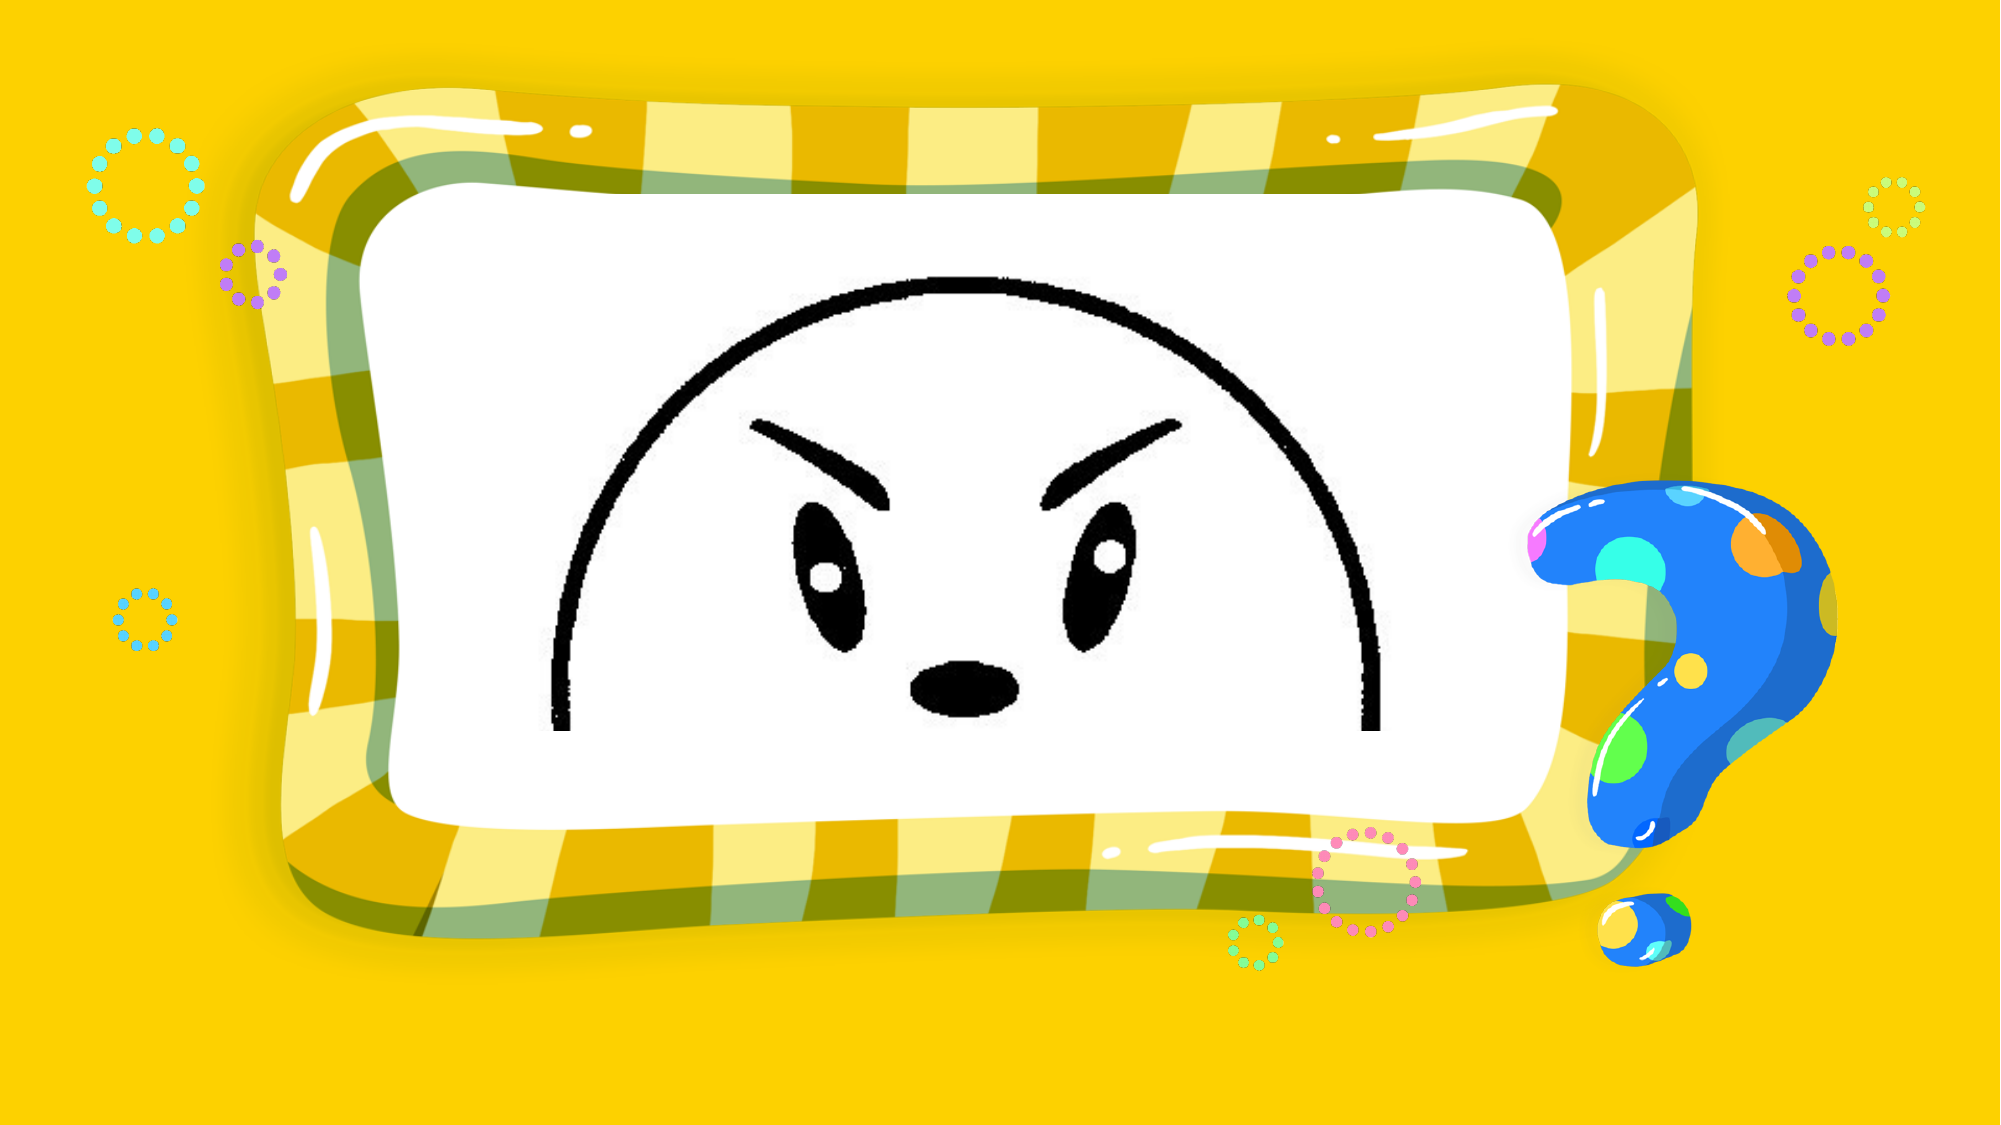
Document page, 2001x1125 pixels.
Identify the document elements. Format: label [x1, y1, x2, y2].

picture [1779, 168, 1926, 355]
picture [79, 38, 1838, 986]
